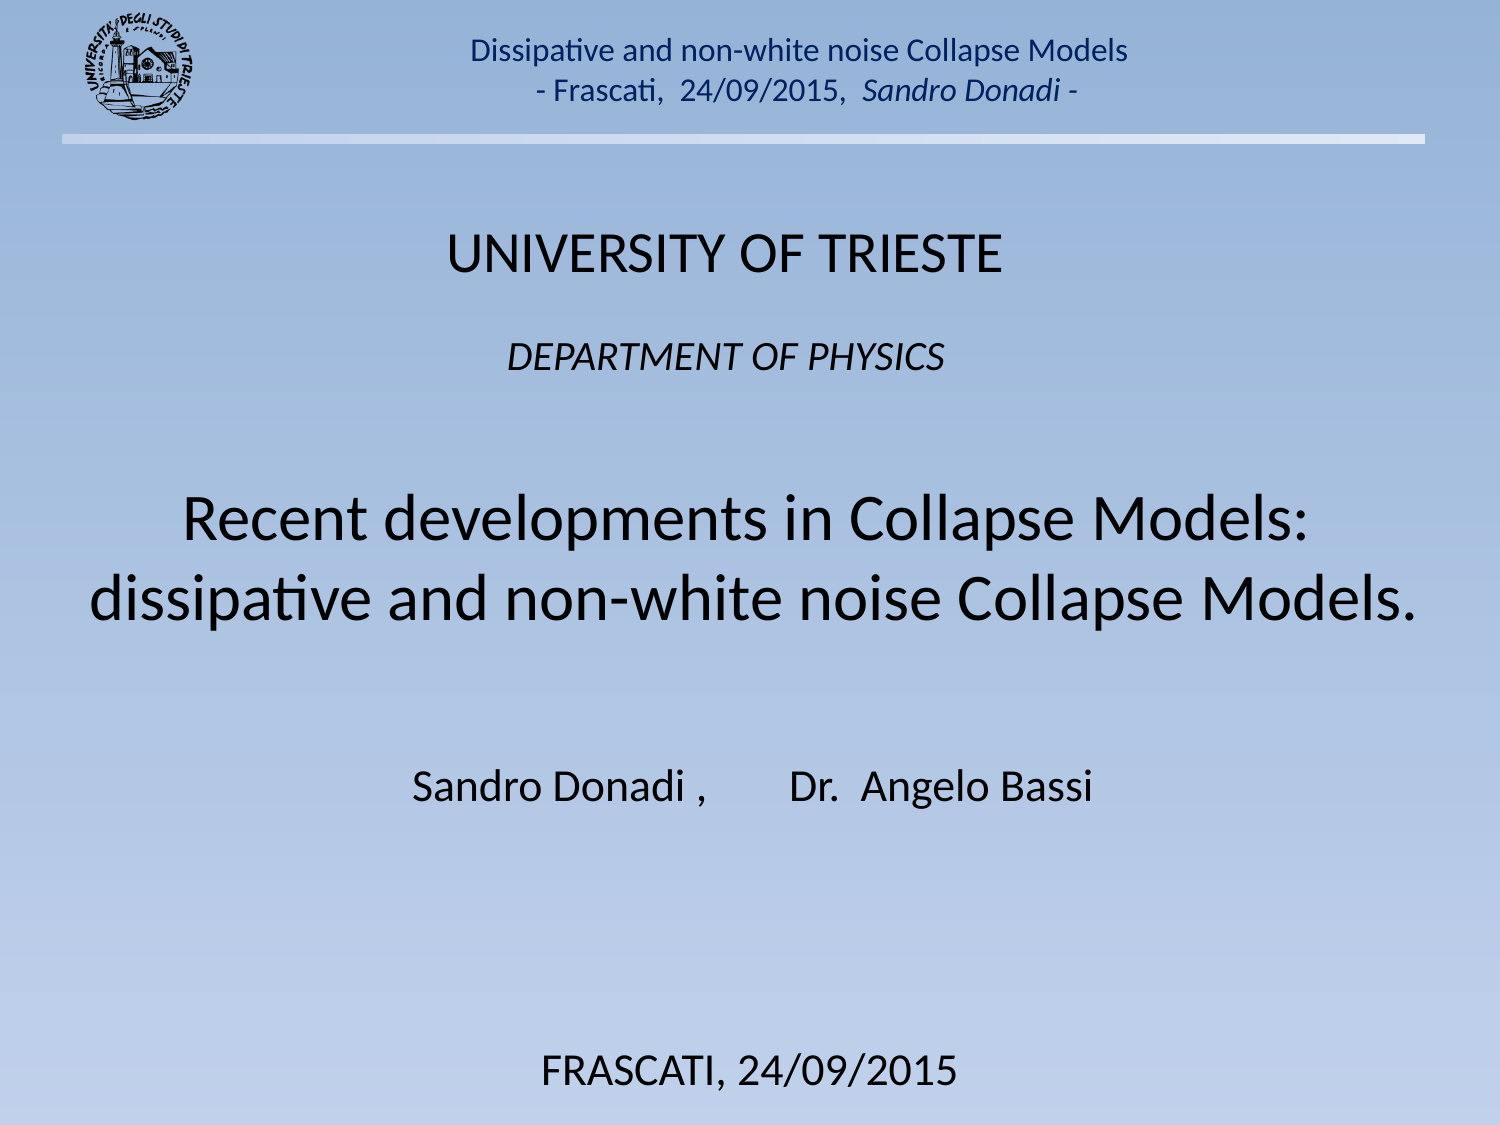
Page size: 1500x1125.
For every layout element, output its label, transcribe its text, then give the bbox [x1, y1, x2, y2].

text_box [62, 10, 1451, 144]
text_box Recent developments in Collapse Models: dissipative and non-white noise Collapse Models. [4, 428, 1500, 680]
text_box UNIVERSITY OF TRIESTE [87, 178, 1363, 321]
text_box FRASCATI, 24/09/2015 [0, 1032, 1500, 1102]
text_box DEPARTMENT OF PHYSICS [310, 321, 1142, 387]
text_box Sandro Donadi , Dr. Angelo Bassi [2, 748, 1500, 819]
